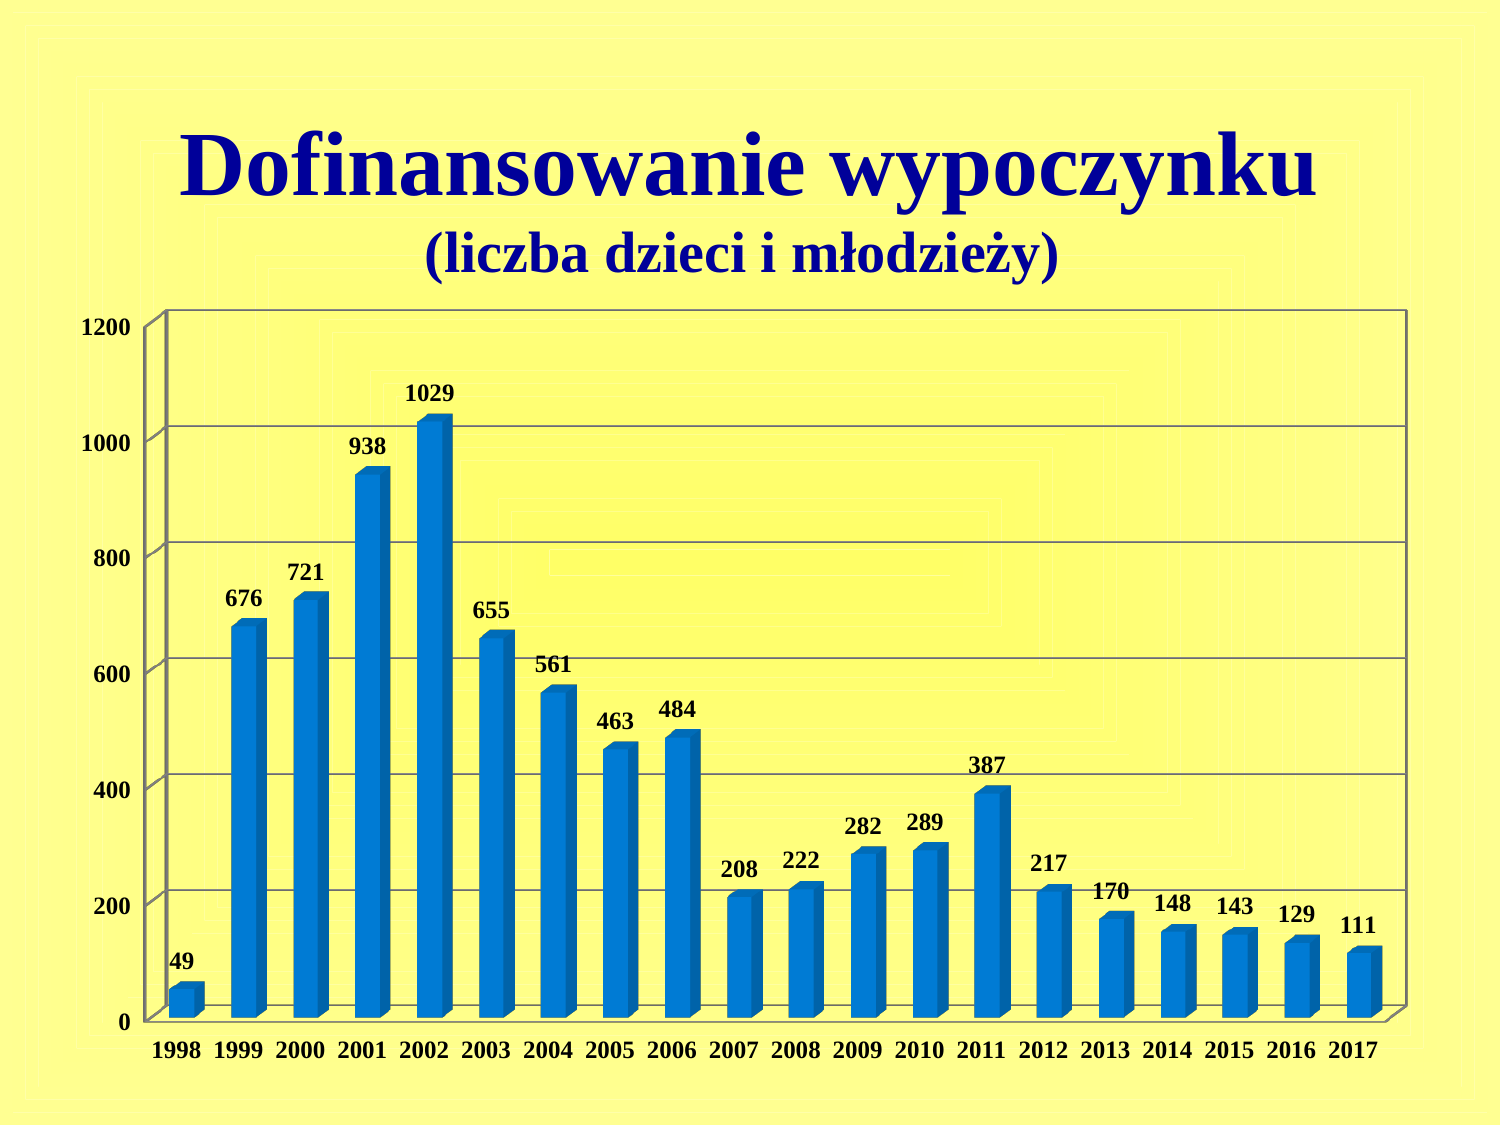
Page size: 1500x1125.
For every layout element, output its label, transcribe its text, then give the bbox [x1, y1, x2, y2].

title Dofinansowanie wypoczynku (liczba dzieci i młodzieży) [112, 99, 1388, 288]
chart [52, 290, 1436, 1083]
